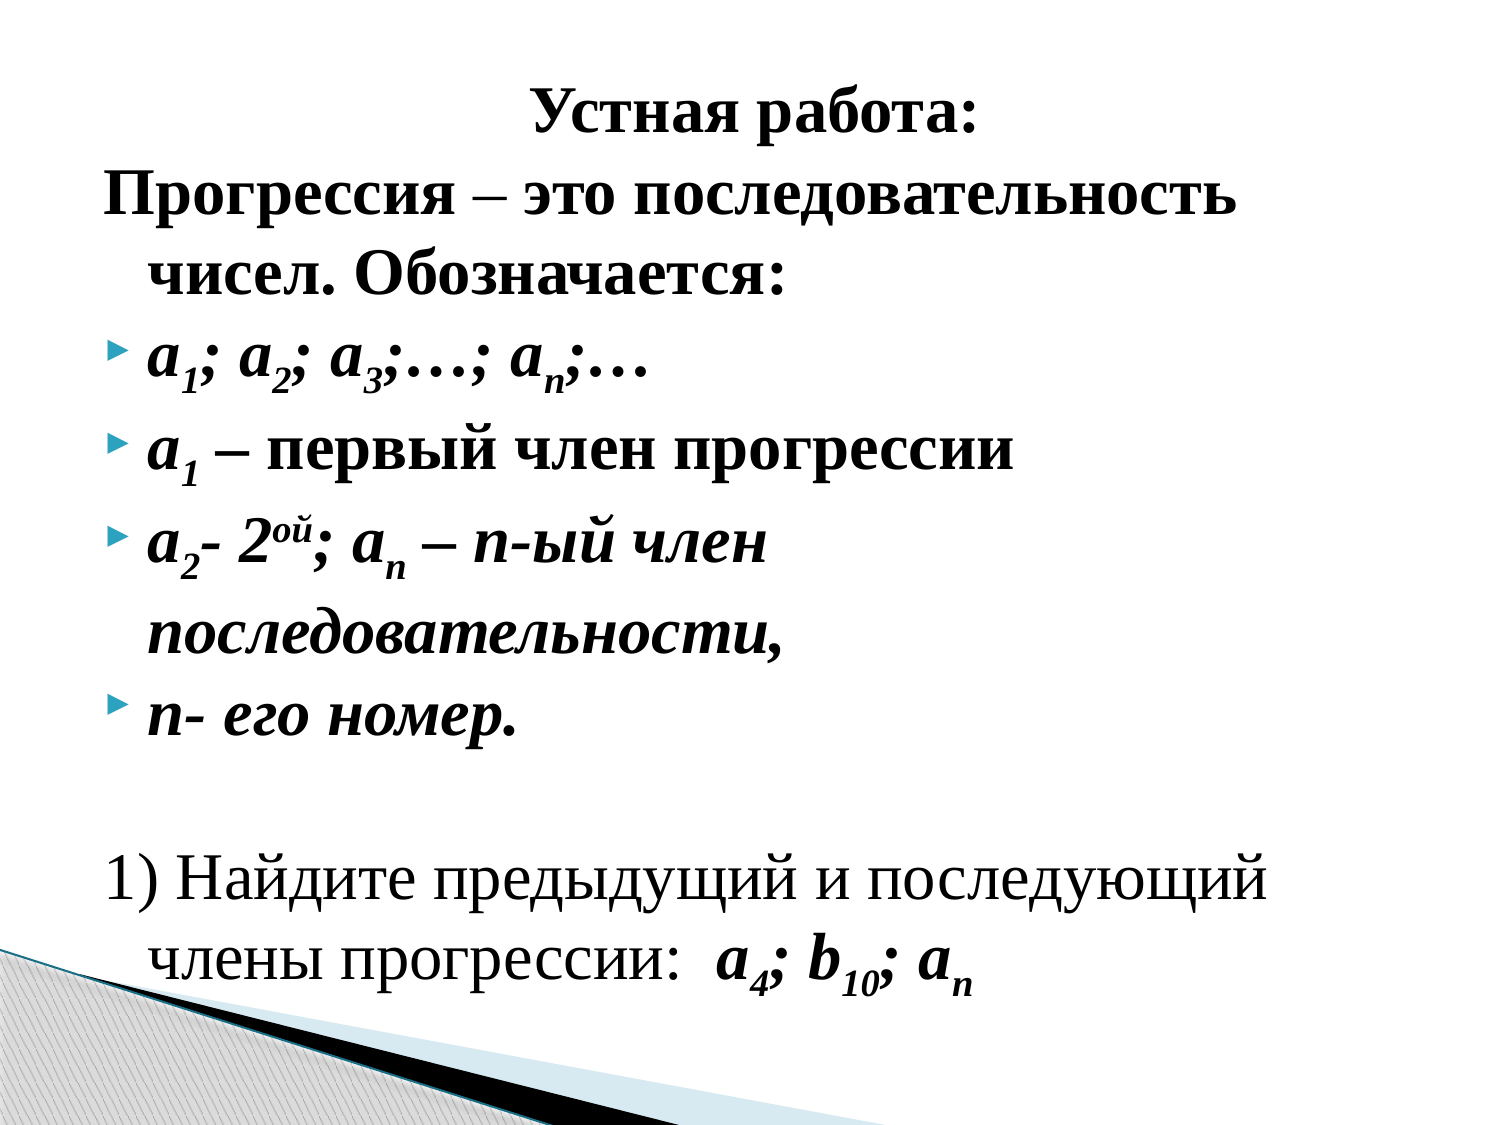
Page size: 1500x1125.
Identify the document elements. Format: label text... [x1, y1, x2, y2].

list Устная работа: Прогрессия – это последовательность чисел. Обозначается: a1; a2; a3;…; an;… a1 – первый член прогрессии a2- 2ой; an – n-ый член последовательности, n- его номер. 1) Найдите предыдущий и последующий члены прогрессии: a4; b10; an [70, 58, 1421, 1020]
